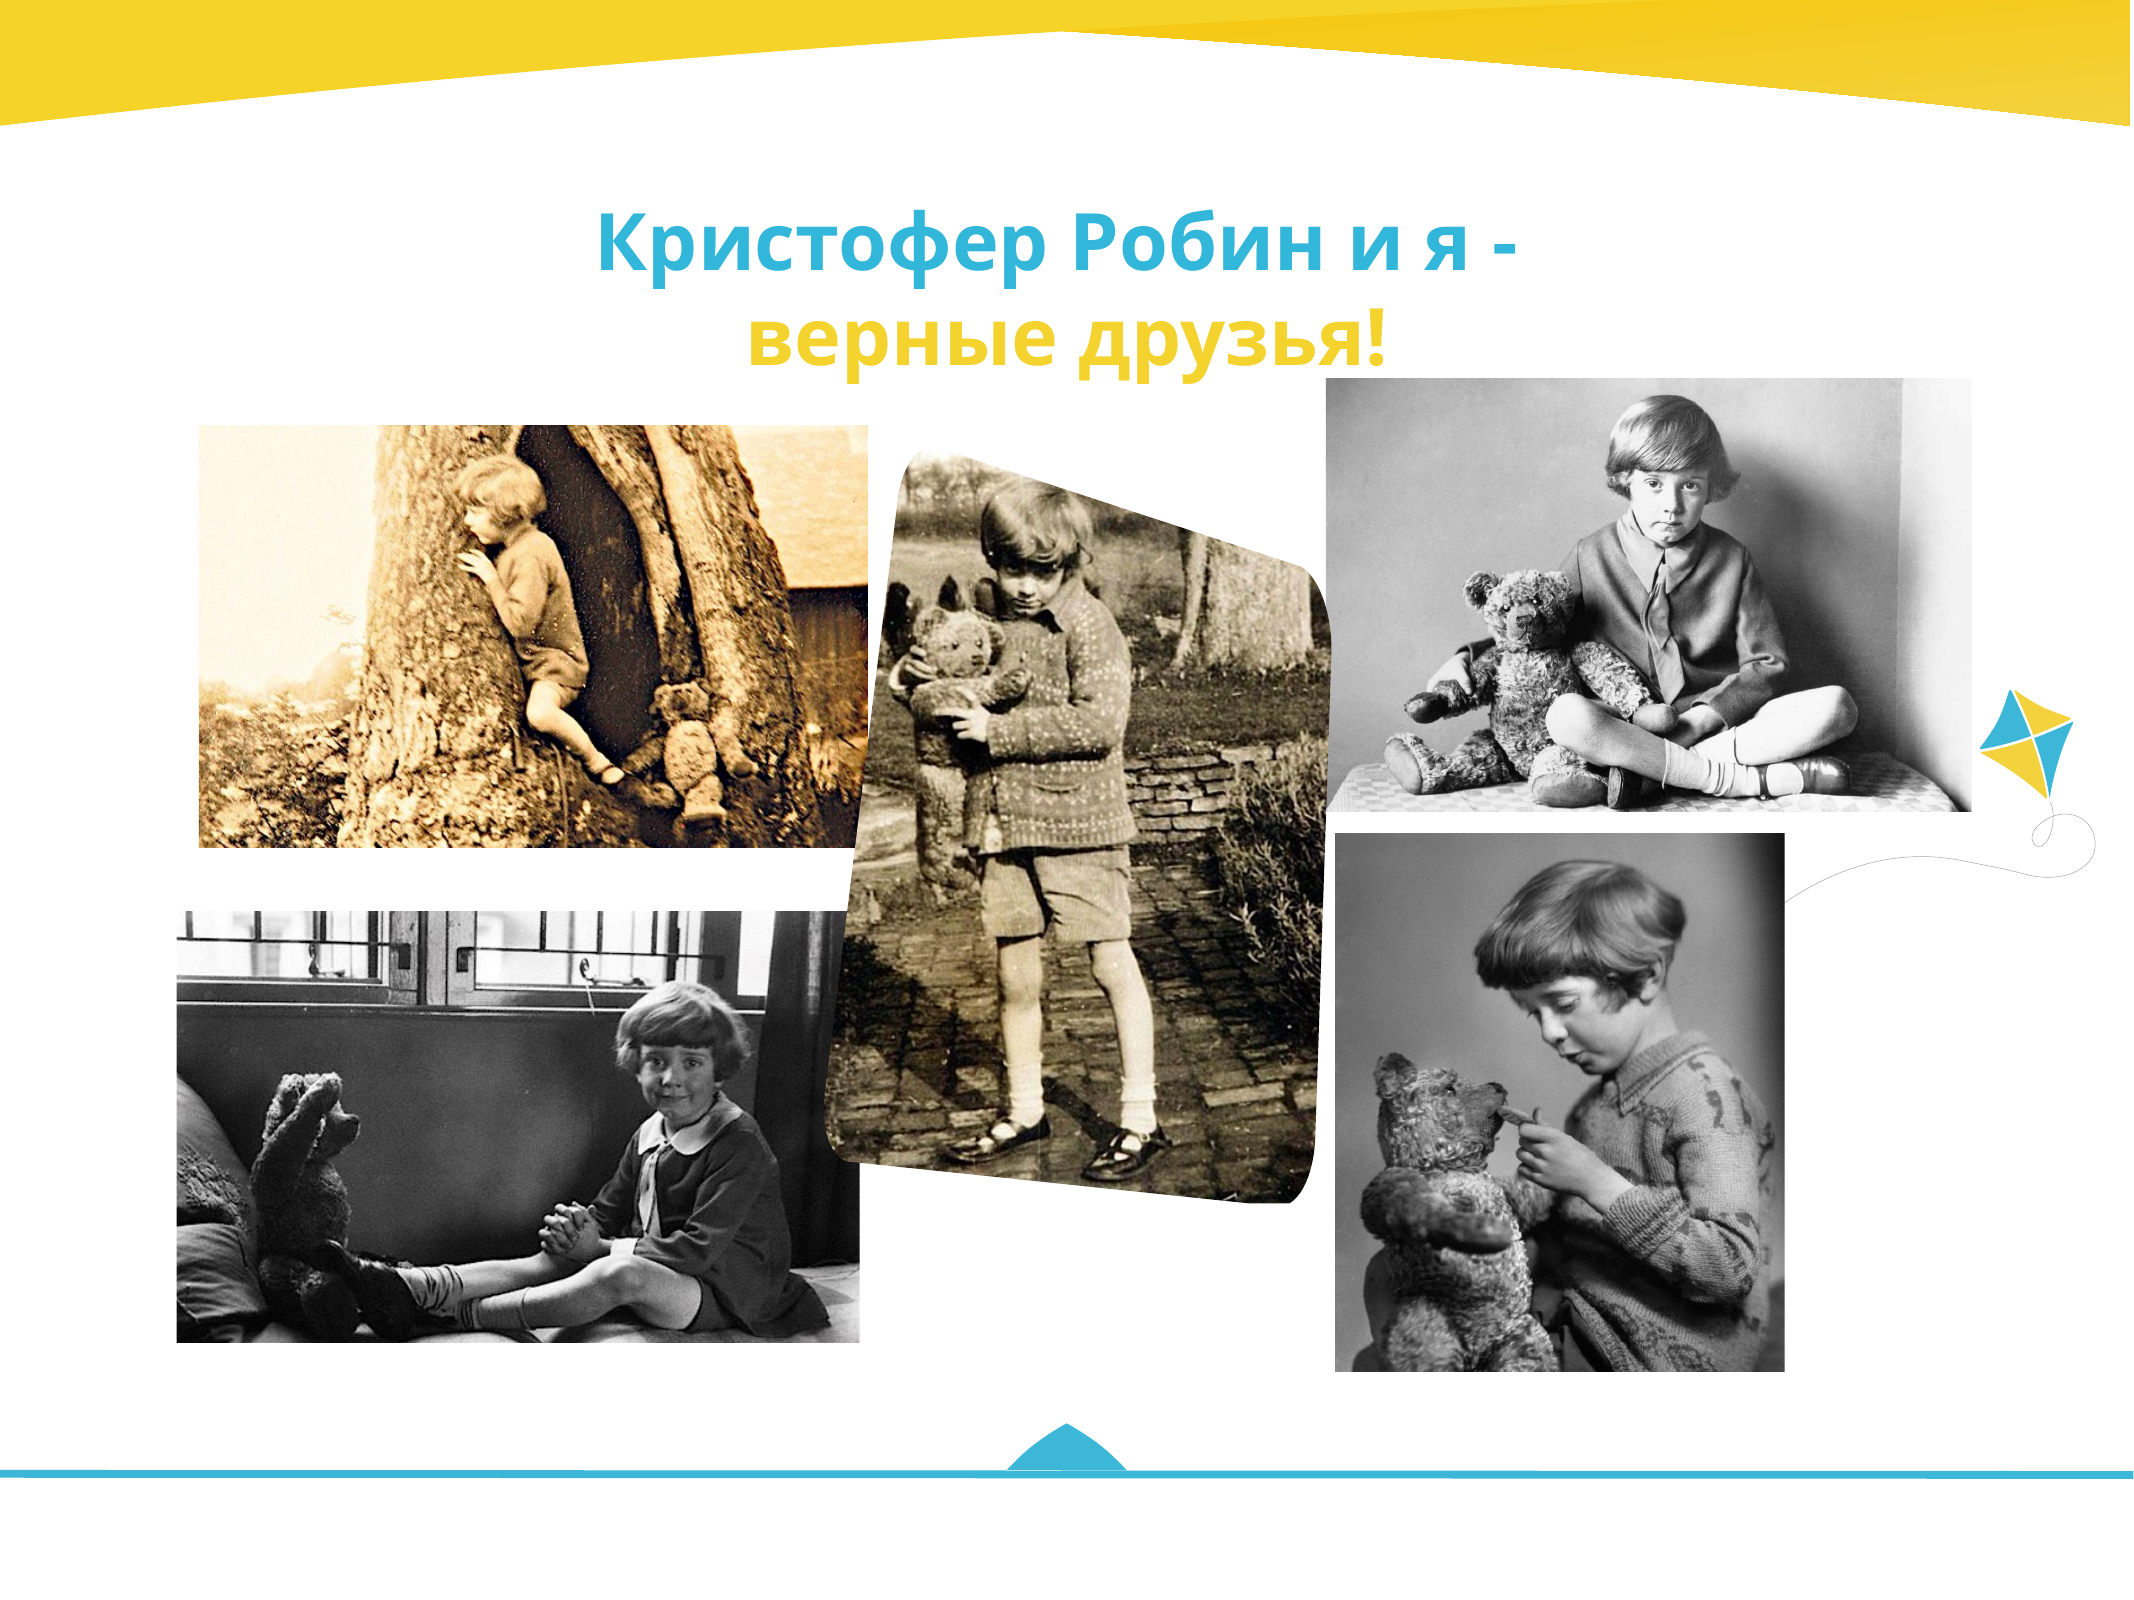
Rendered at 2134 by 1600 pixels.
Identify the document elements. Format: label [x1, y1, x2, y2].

picture [176, 911, 860, 1344]
text_box [555, 170, 2134, 1204]
picture [198, 425, 555, 849]
picture [1334, 832, 1785, 1372]
